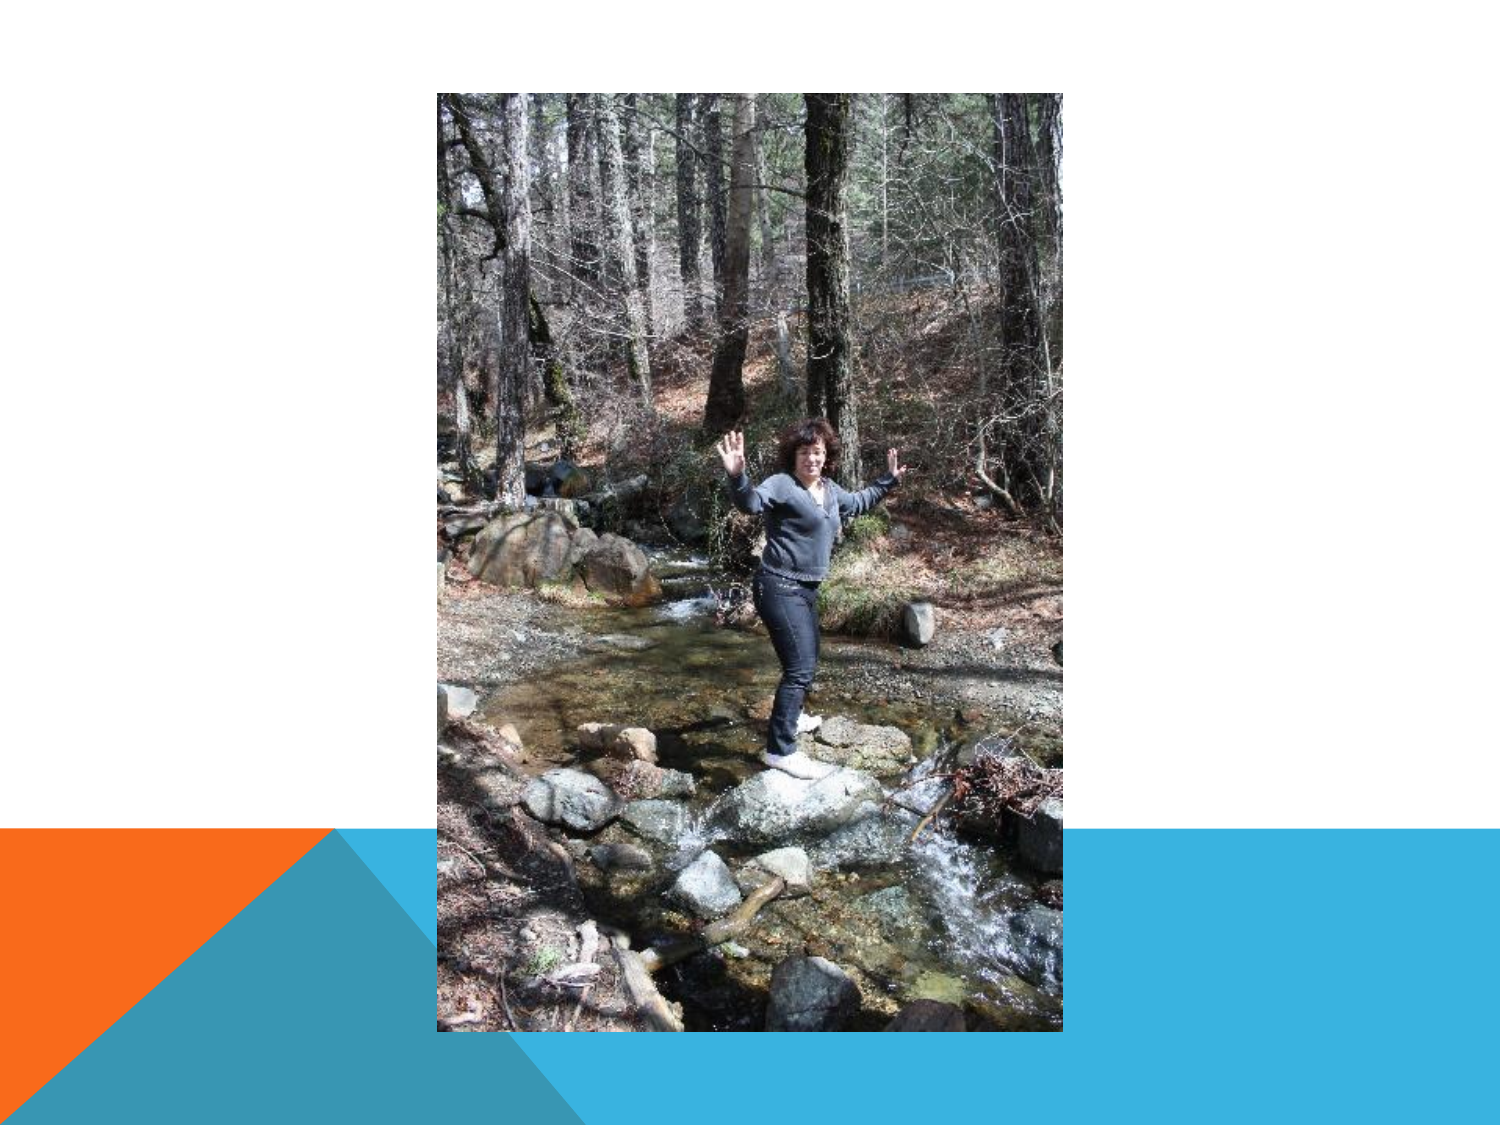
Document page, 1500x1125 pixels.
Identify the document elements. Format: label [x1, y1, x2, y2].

picture [437, 93, 1063, 1032]
